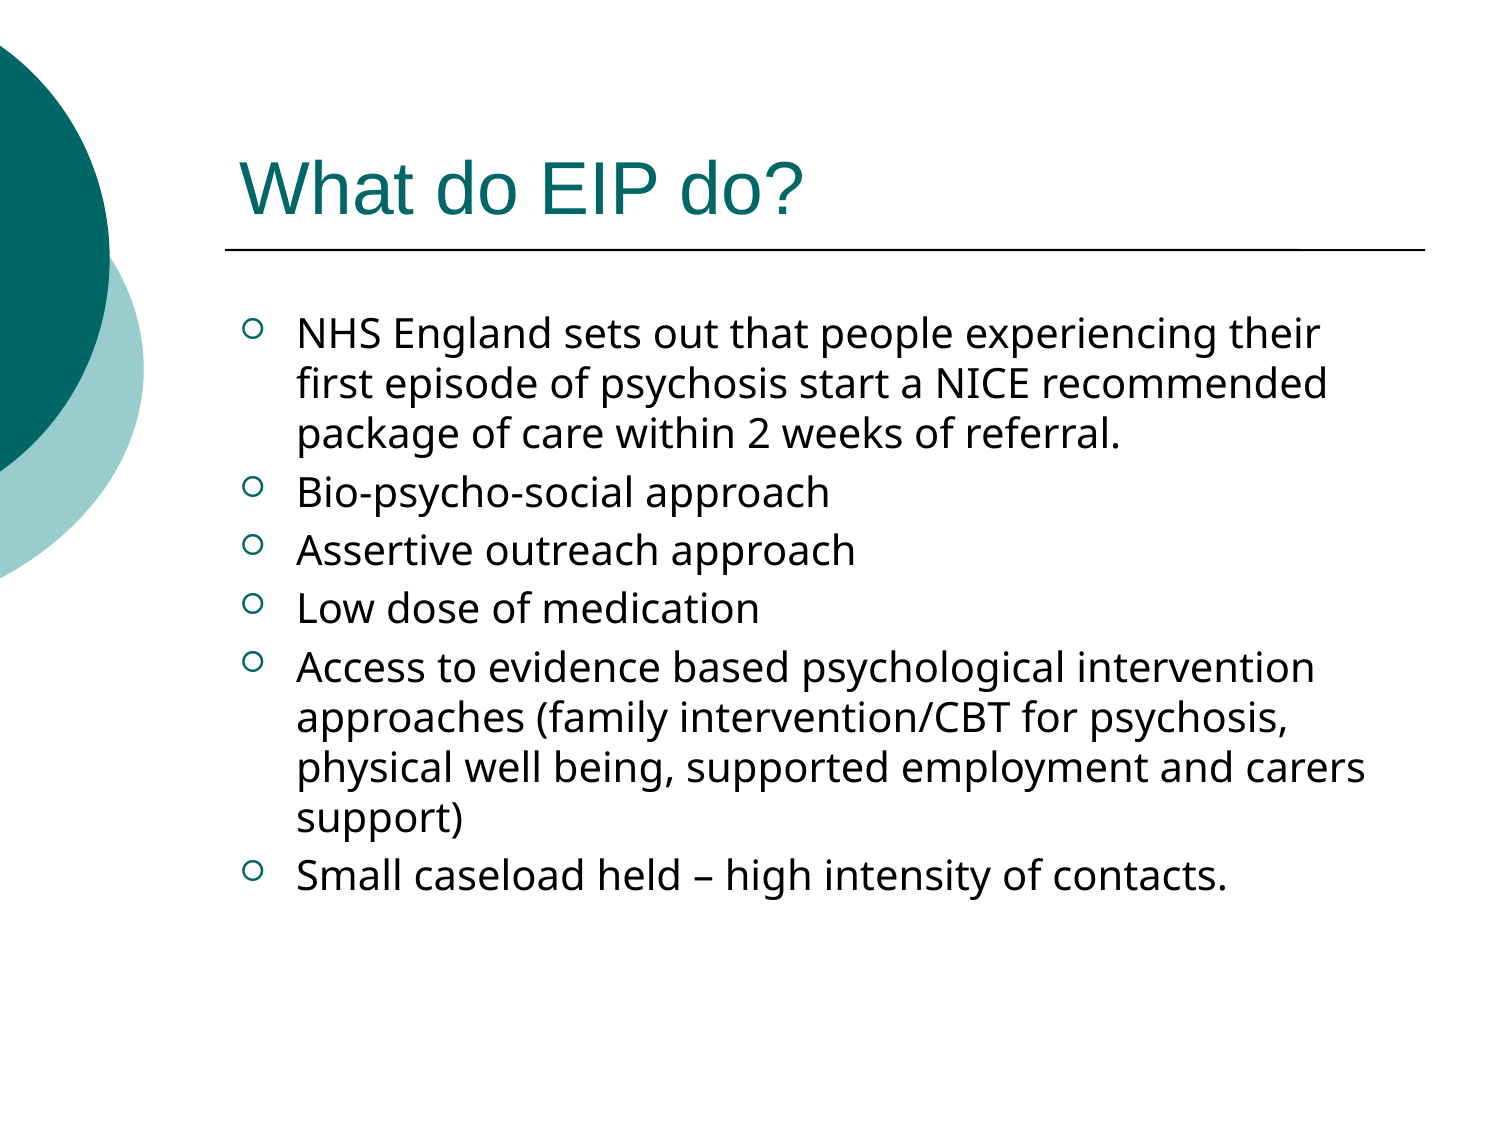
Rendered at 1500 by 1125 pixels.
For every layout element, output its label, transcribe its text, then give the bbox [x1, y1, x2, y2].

title What do EIP do? [224, 49, 1425, 237]
list NHS England sets out that people experiencing their first episode of psychosis start a NICE recommended package of care within 2 weeks of referral. Bio-psycho-social approach Assertive outreach approach Low dose of medication Access to evidence based psychological intervention approaches (family intervention/CBT for psychosis, physical well being, supported employment and carers support) Small caseload held – high intensity of contacts. [224, 299, 1425, 975]
